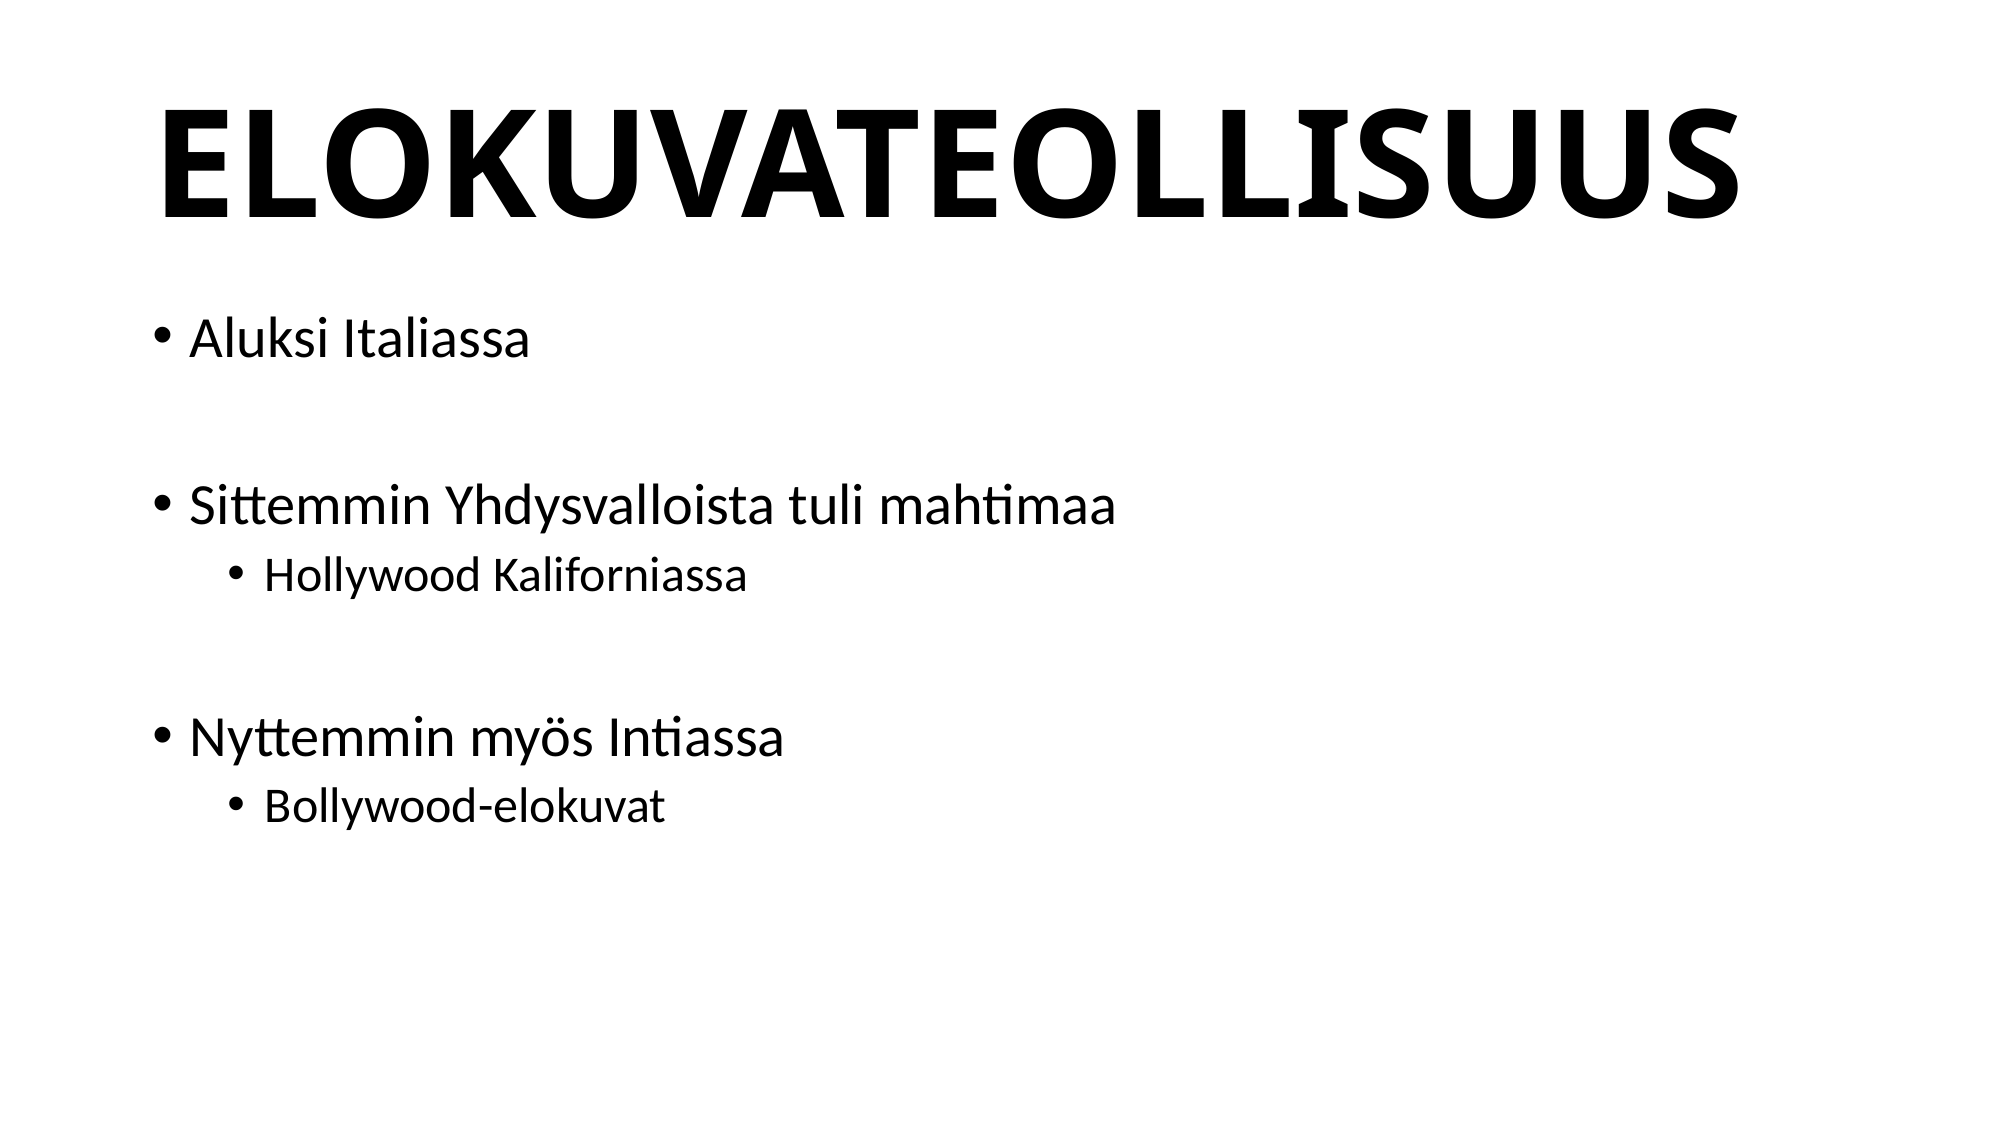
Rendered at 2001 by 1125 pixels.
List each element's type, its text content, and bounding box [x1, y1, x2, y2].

title ELOKUVATEOLLISUUS [137, 59, 1863, 278]
list Aluksi Italiassa Sittemmin Yhdysvalloista tuli mahtimaa Hollywood Kaliforniassa Nyttemmin myös Intiassa Bollywood-elokuvat [137, 299, 1863, 1014]
